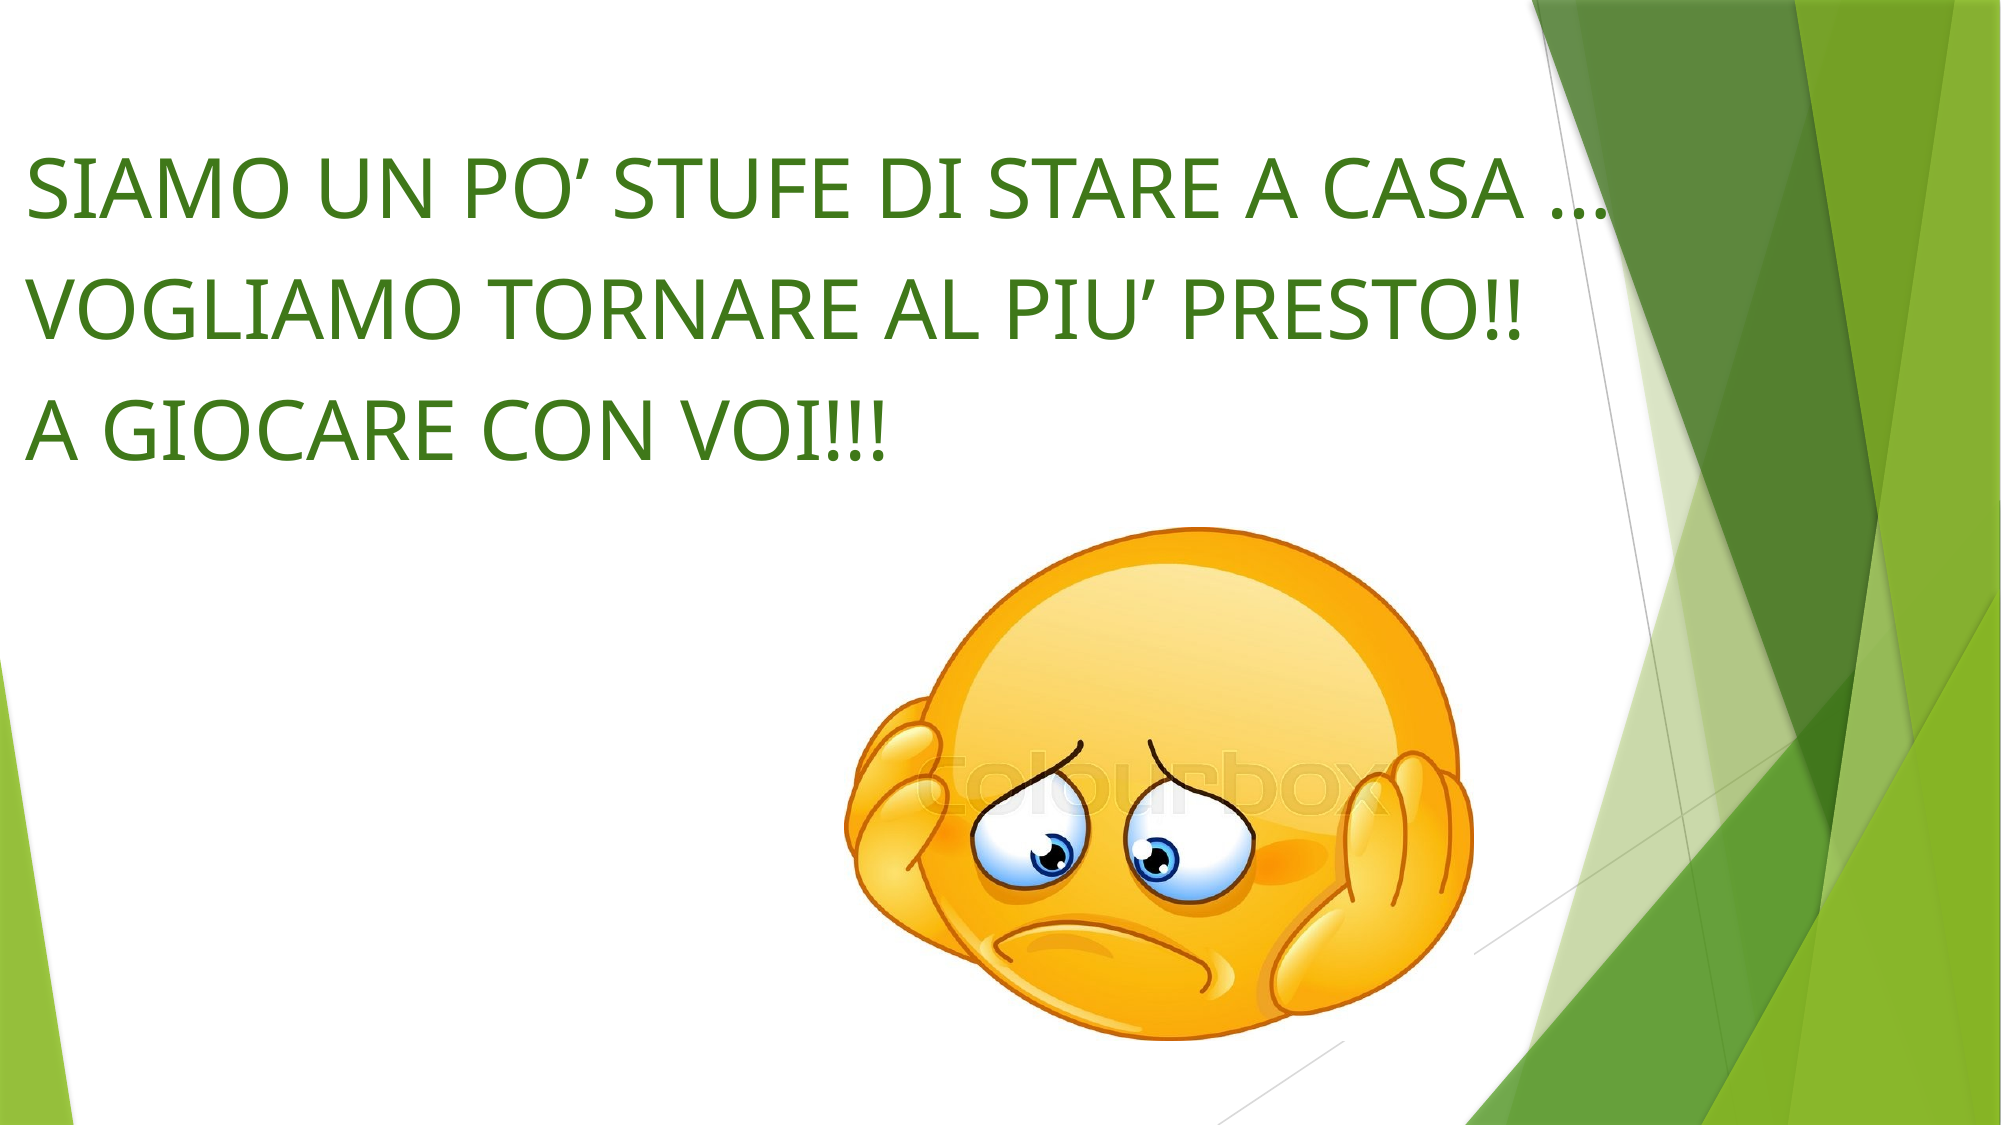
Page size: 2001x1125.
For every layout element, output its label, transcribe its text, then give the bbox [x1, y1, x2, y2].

list SIAMO UN PO’ STUFE DI STARE A CASA … VOGLIAMO TORNARE AL PIU’ PRESTO!! A GIOCARE CON VOI!!! [10, 127, 1700, 765]
picture [843, 526, 1474, 1041]
